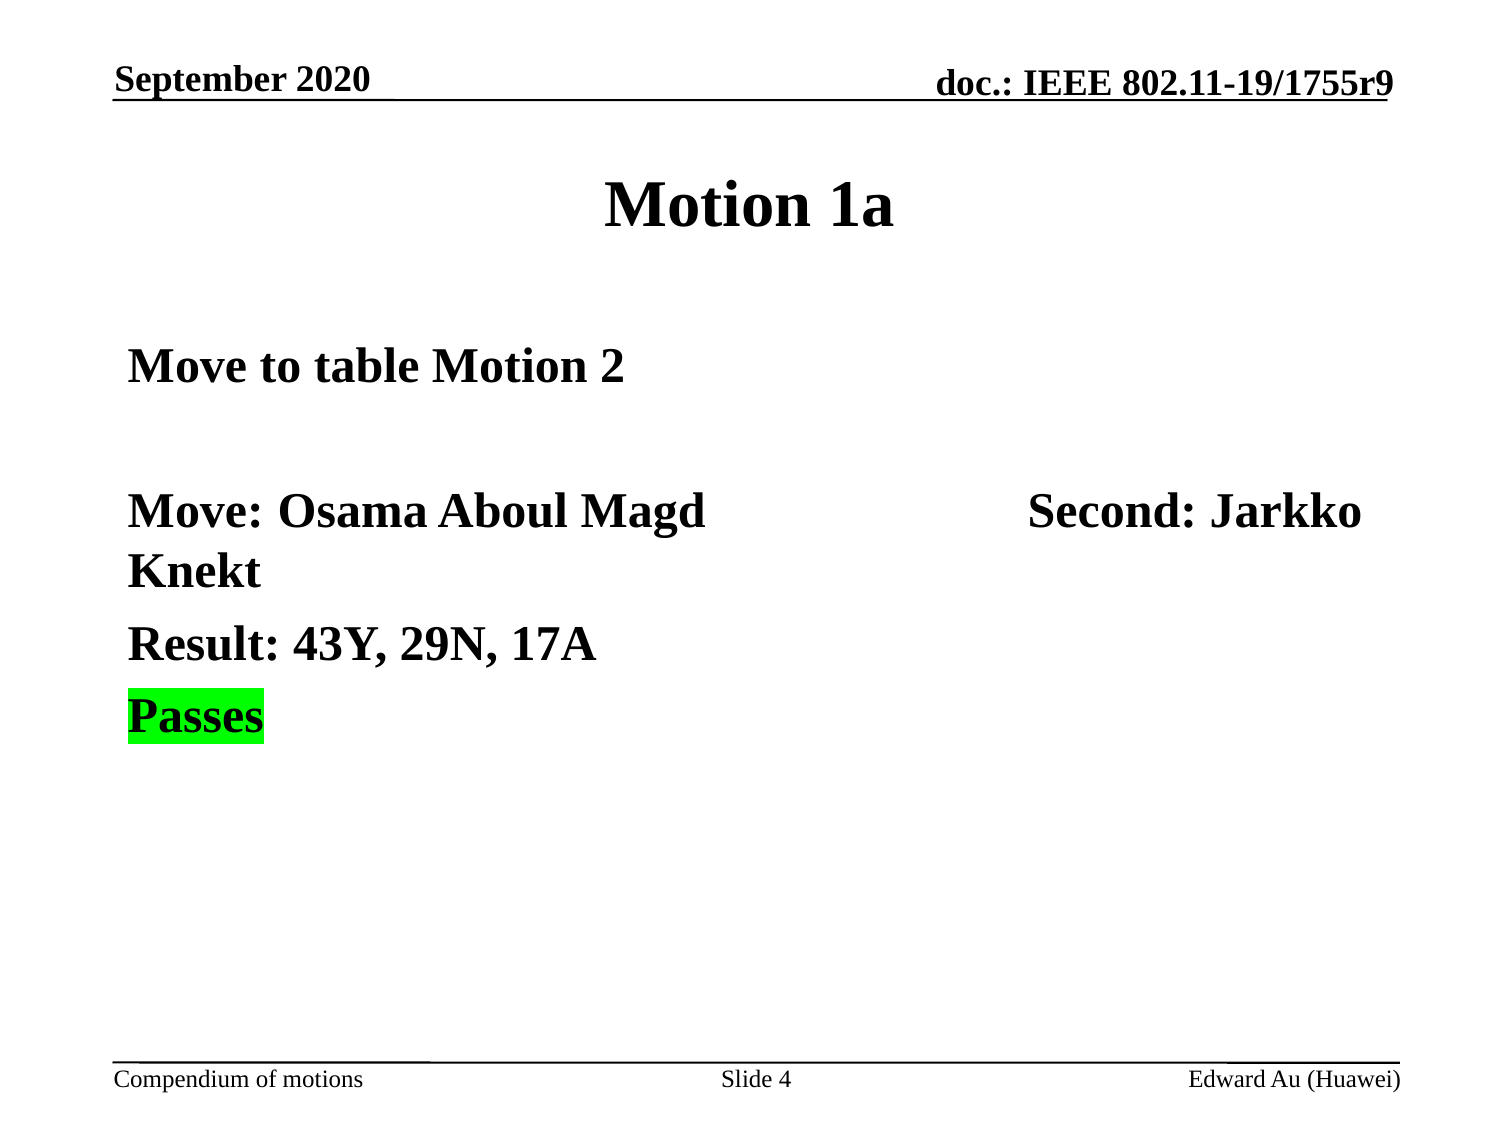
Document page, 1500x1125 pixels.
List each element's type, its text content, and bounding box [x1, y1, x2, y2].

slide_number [114, 54, 423, 100]
title Motion 1a [112, 112, 1388, 288]
footer Edward Au (Huawei) [878, 1061, 1402, 1093]
list Move to table Motion 2 Move: Osama Aboul Magd Second: Jarkko Knekt Result: 43Y, 29N, 17A Passes [112, 324, 1388, 1000]
slide_number Slide 4 [712, 1061, 800, 1123]
